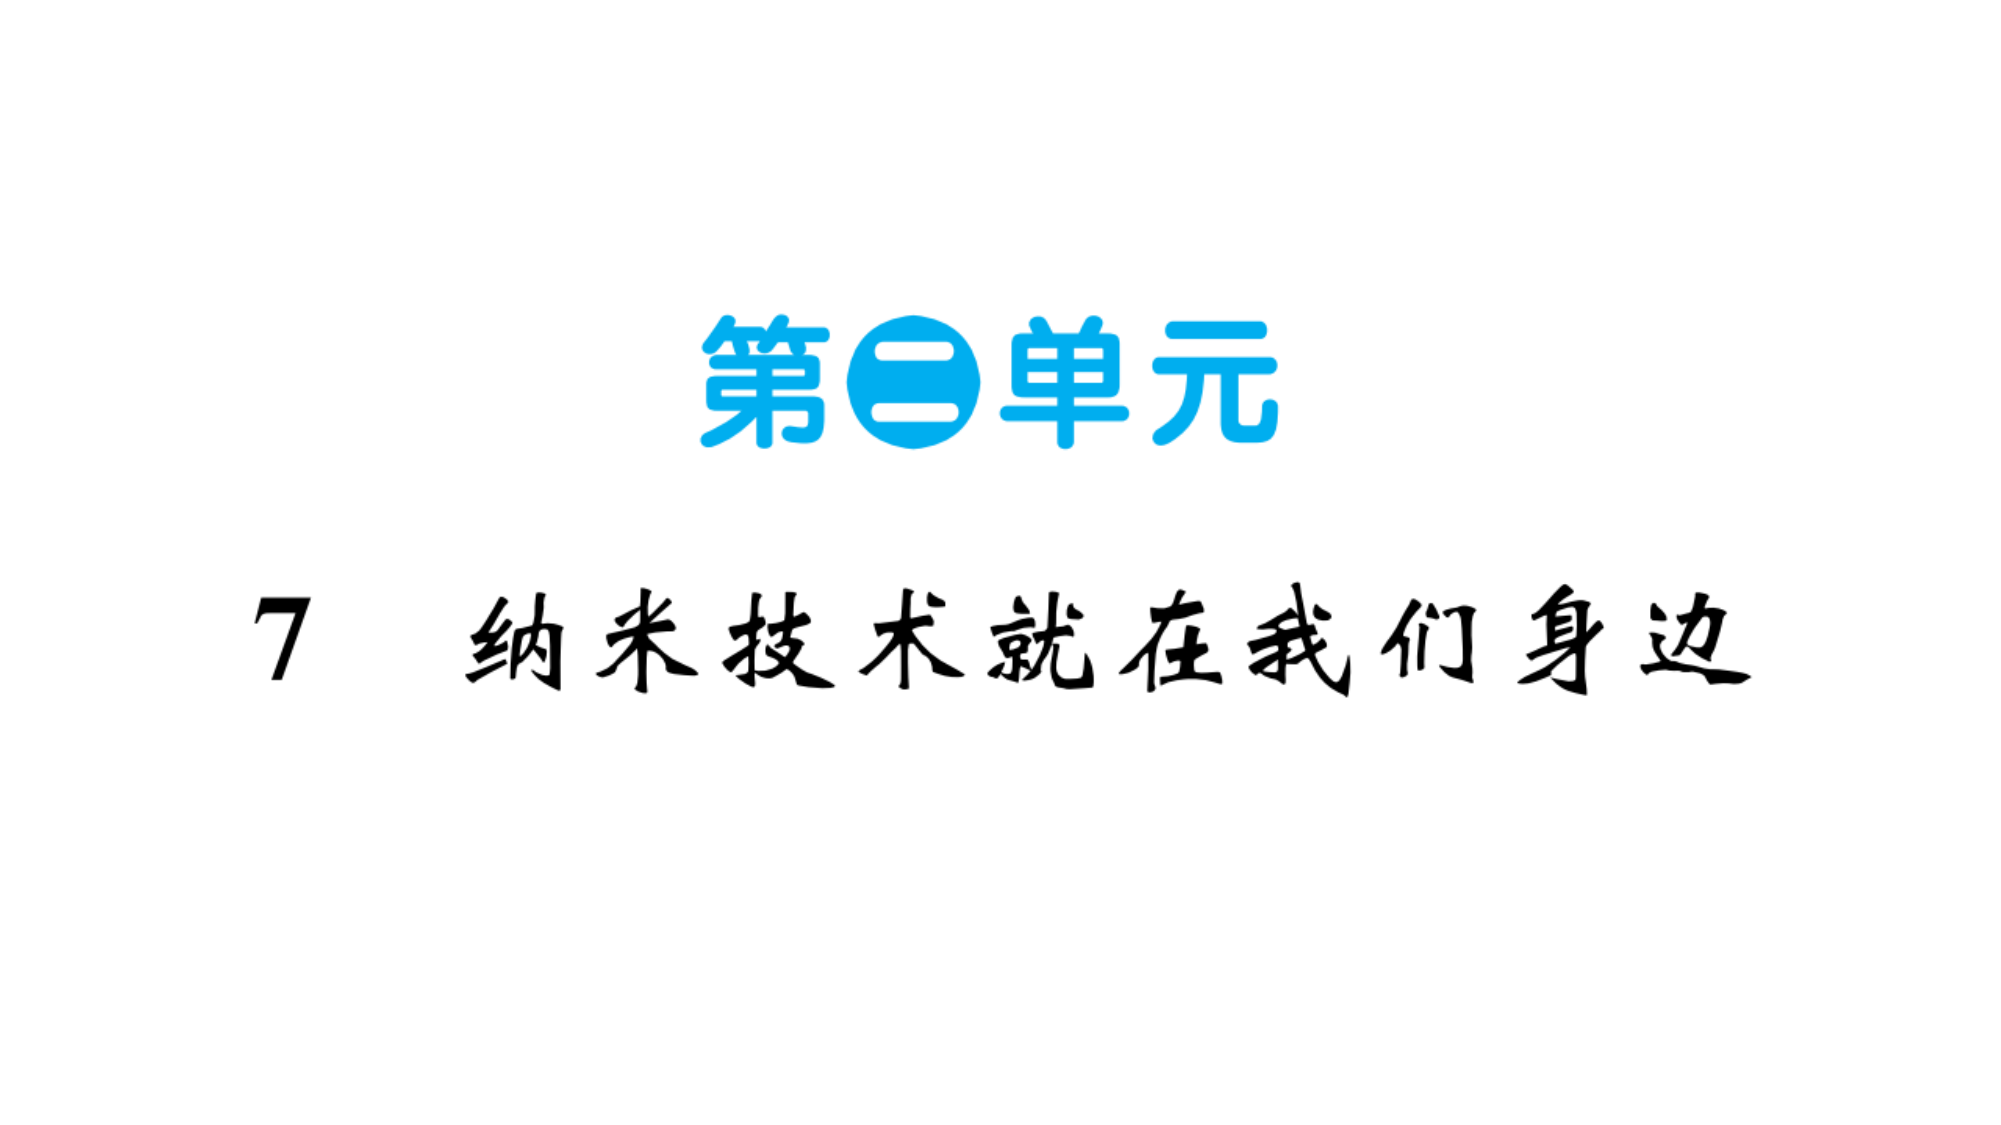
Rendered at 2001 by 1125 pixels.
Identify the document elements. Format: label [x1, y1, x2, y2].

picture [228, 572, 1771, 718]
picture [675, 300, 1325, 471]
